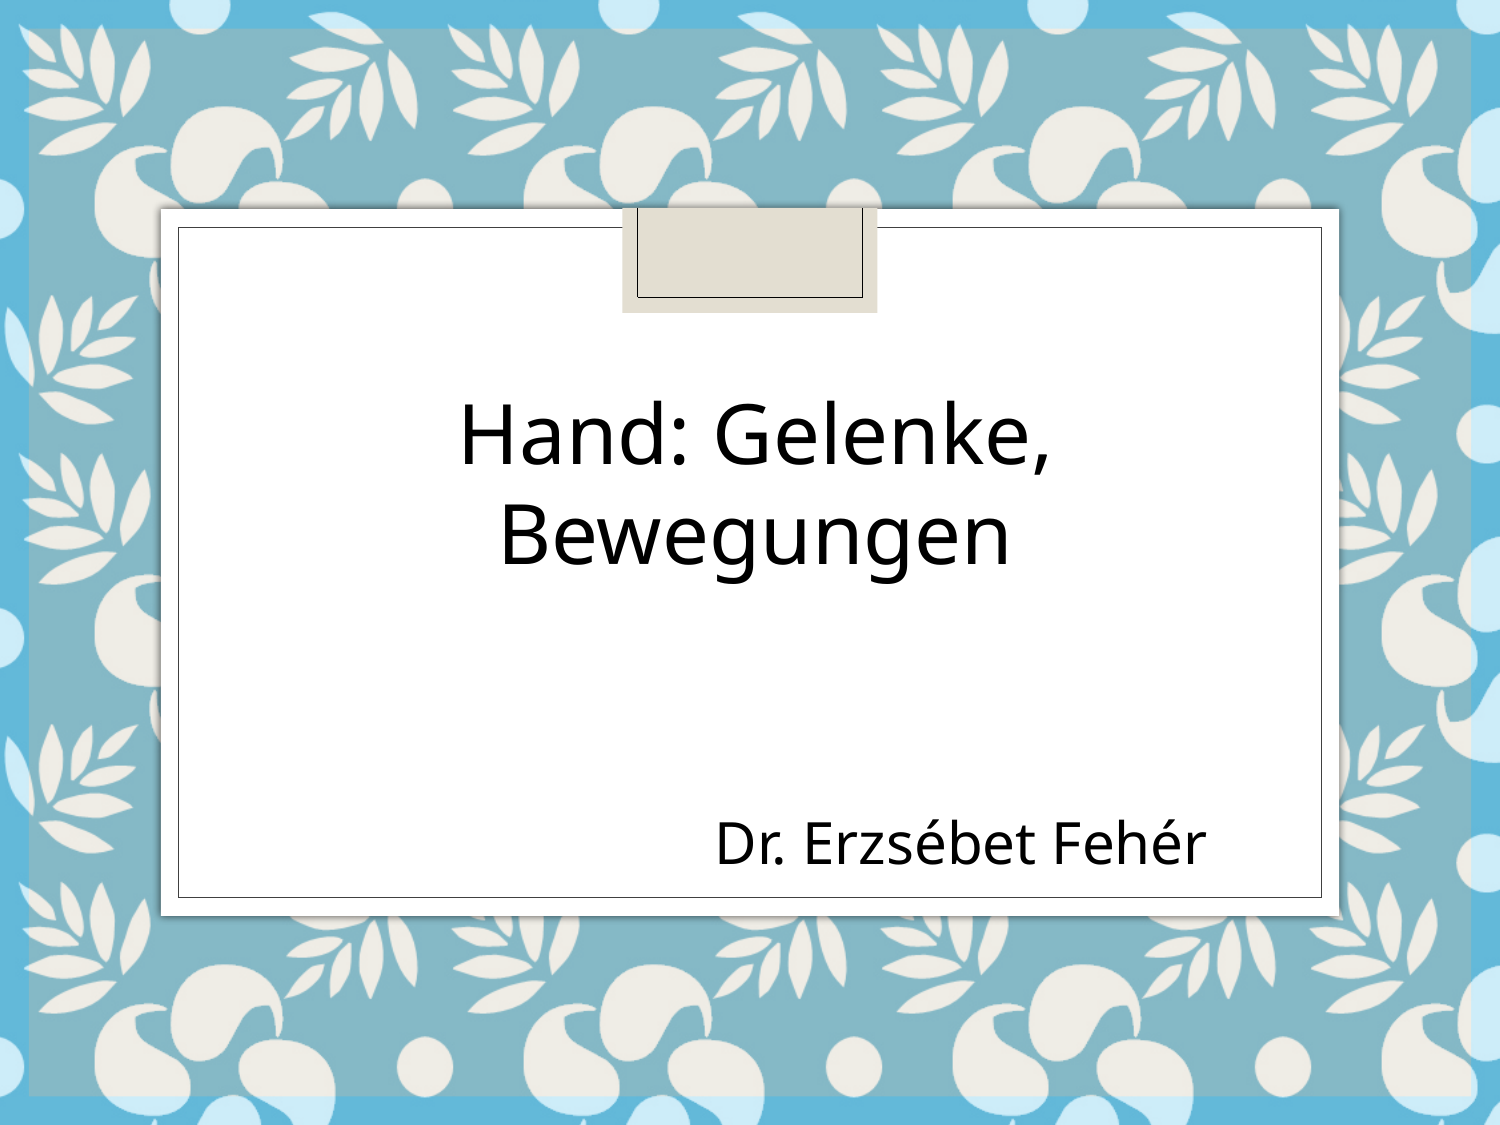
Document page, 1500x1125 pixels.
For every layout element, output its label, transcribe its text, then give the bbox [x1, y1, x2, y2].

text_box Hand: Gelenke, Bewegungen [371, 373, 1140, 589]
title [88, 326, 1364, 568]
text_box Dr. Erzsébet Fehér [608, 798, 1223, 884]
